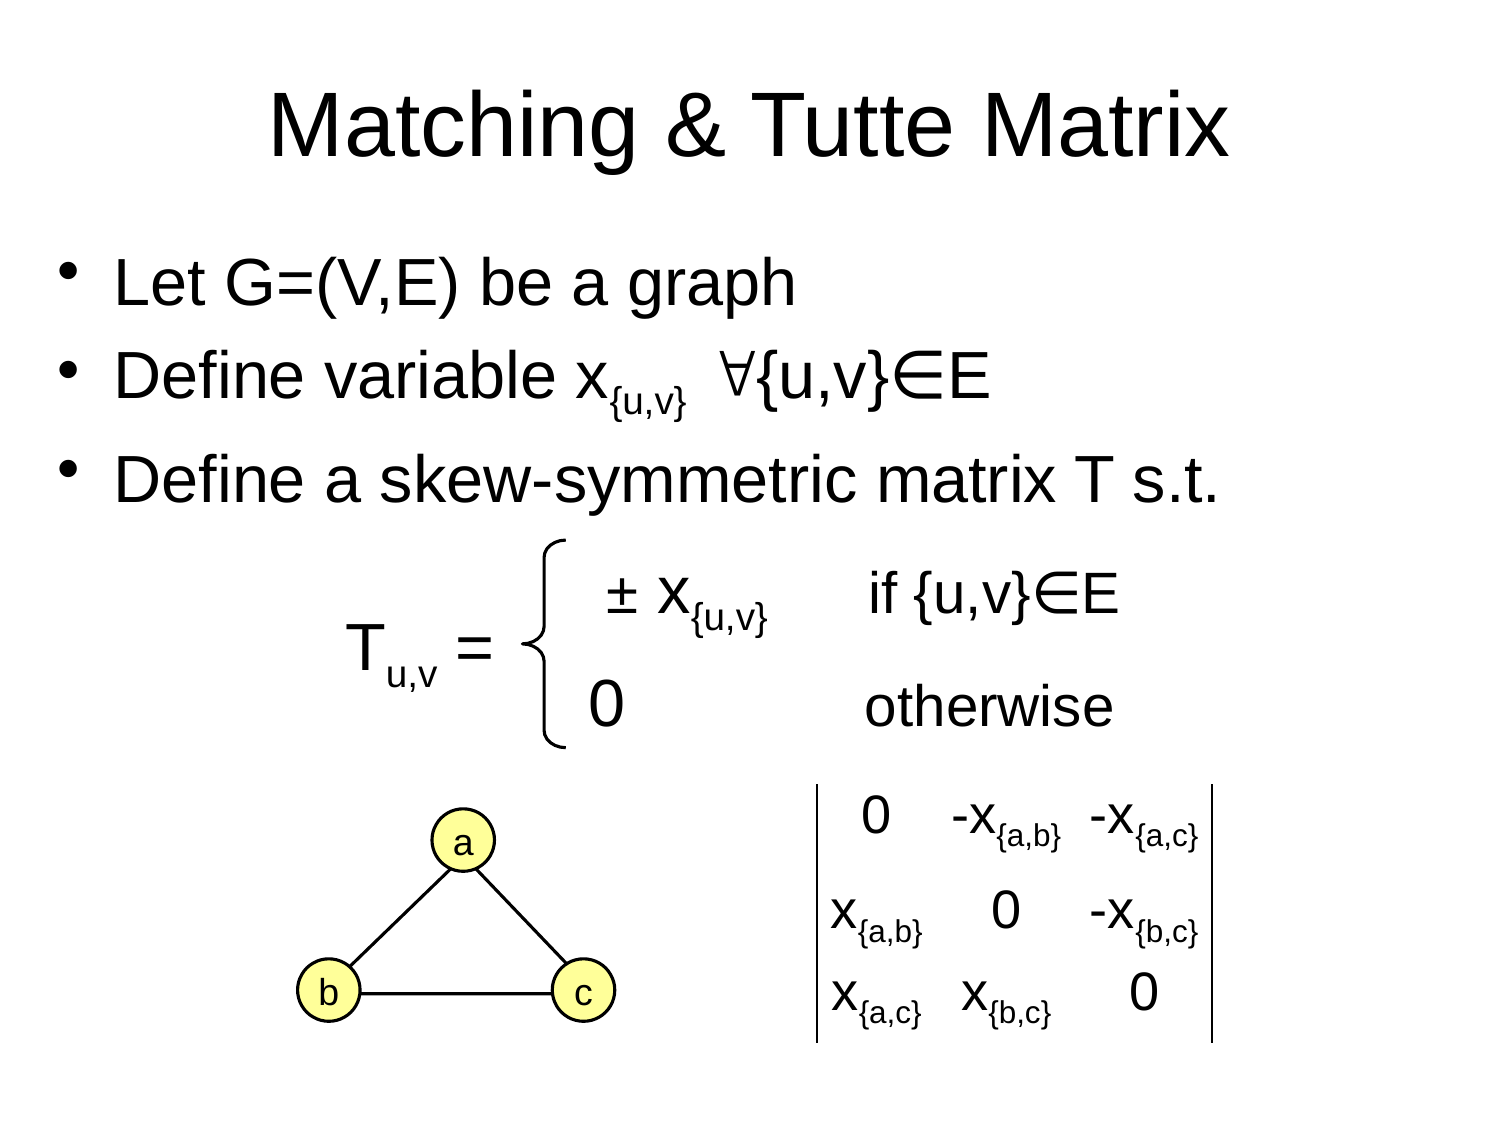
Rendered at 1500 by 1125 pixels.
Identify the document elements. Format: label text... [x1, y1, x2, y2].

table_cell x{a,b} [818, 880, 936, 961]
table_header -x{a,b} [936, 784, 1077, 880]
table_cell -x{b,c} [1077, 880, 1211, 961]
table_header -x{a,c} [1077, 784, 1211, 880]
text_box Tu,v = [330, 596, 510, 703]
text_box b [297, 958, 361, 1022]
title Matching & Tutte Matrix [74, 44, 1426, 195]
text_box [522, 540, 566, 748]
text_box c [552, 958, 615, 1022]
table_cell x{a,c} [818, 961, 936, 1043]
text_box if {u,v}∈E [853, 547, 1136, 633]
text_box a [431, 808, 495, 872]
table_cell x{b,c} [936, 961, 1077, 1043]
text_box 0 [573, 652, 641, 748]
text_box otherwise [850, 660, 1131, 746]
list Let G=(V,E) be a graph Define variable x{u,v} {u,v}∈E Define a skew-symmetric matrix T s.t. [41, 230, 1473, 545]
table_cell 0 [936, 880, 1077, 961]
table_header 0 [818, 784, 936, 880]
text_box ± x{u,v} [591, 539, 783, 646]
table_cell 0 [1077, 961, 1211, 1043]
